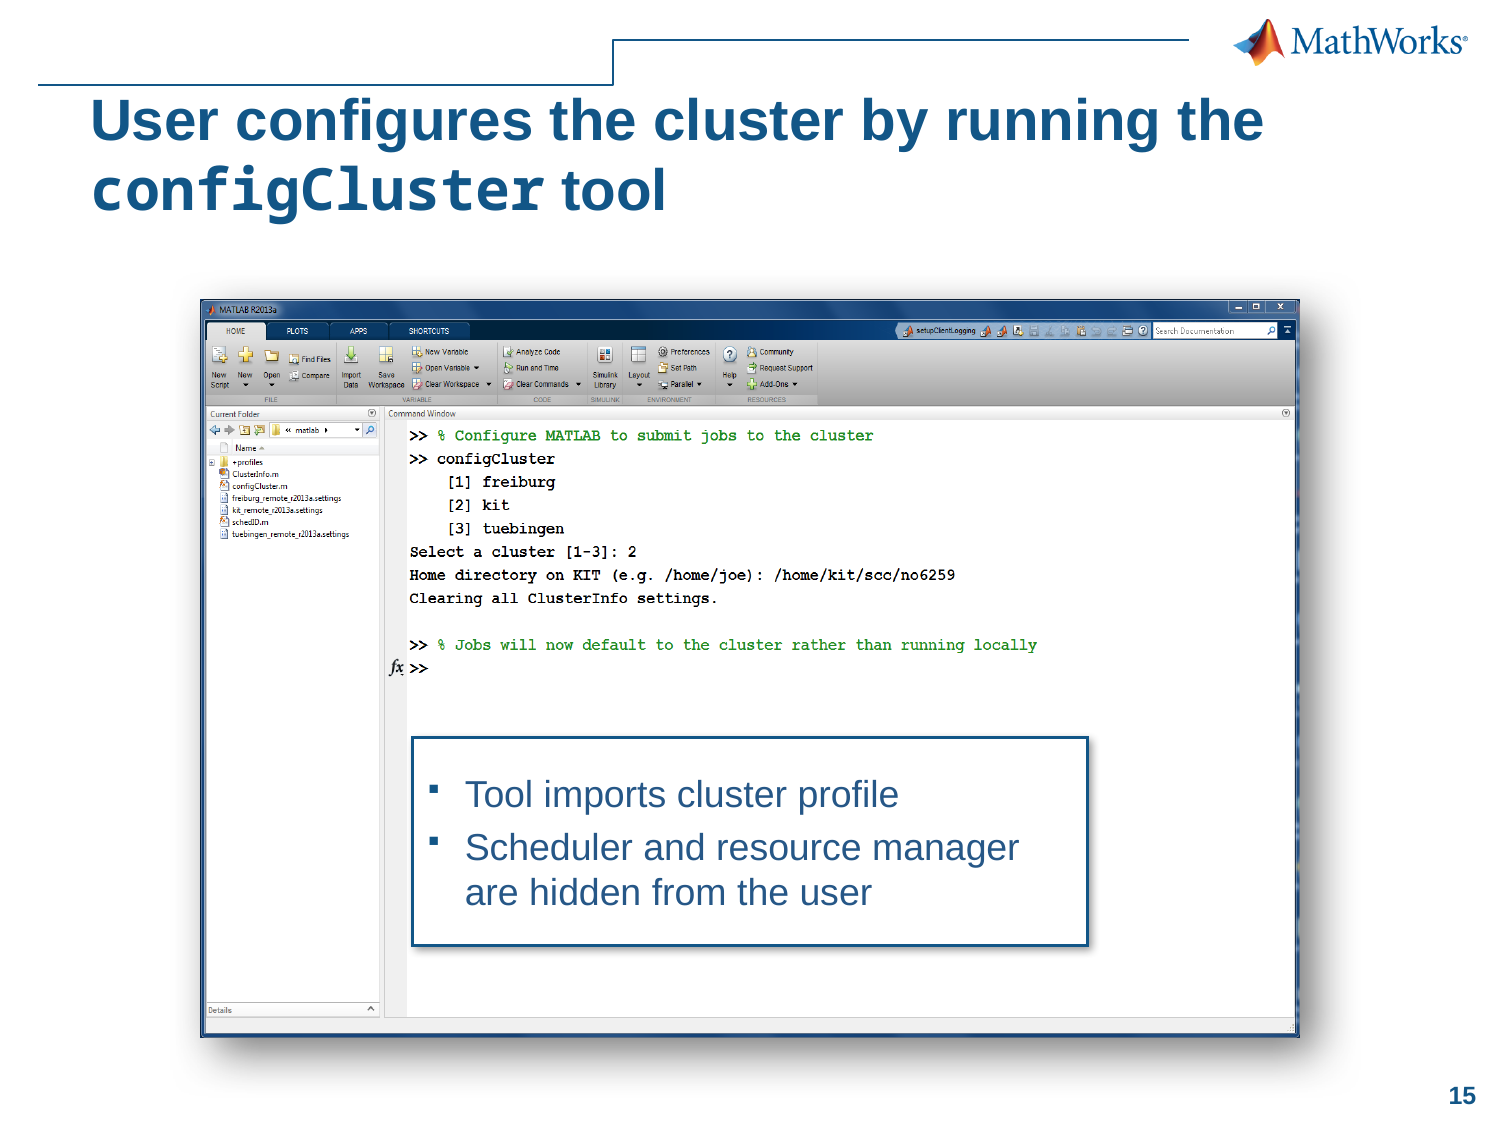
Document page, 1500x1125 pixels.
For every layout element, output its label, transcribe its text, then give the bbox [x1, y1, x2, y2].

picture [199, 299, 1301, 1038]
title User configures the cluster by running the configCluster tool [75, 75, 1400, 238]
picture [1226, 7, 1483, 78]
